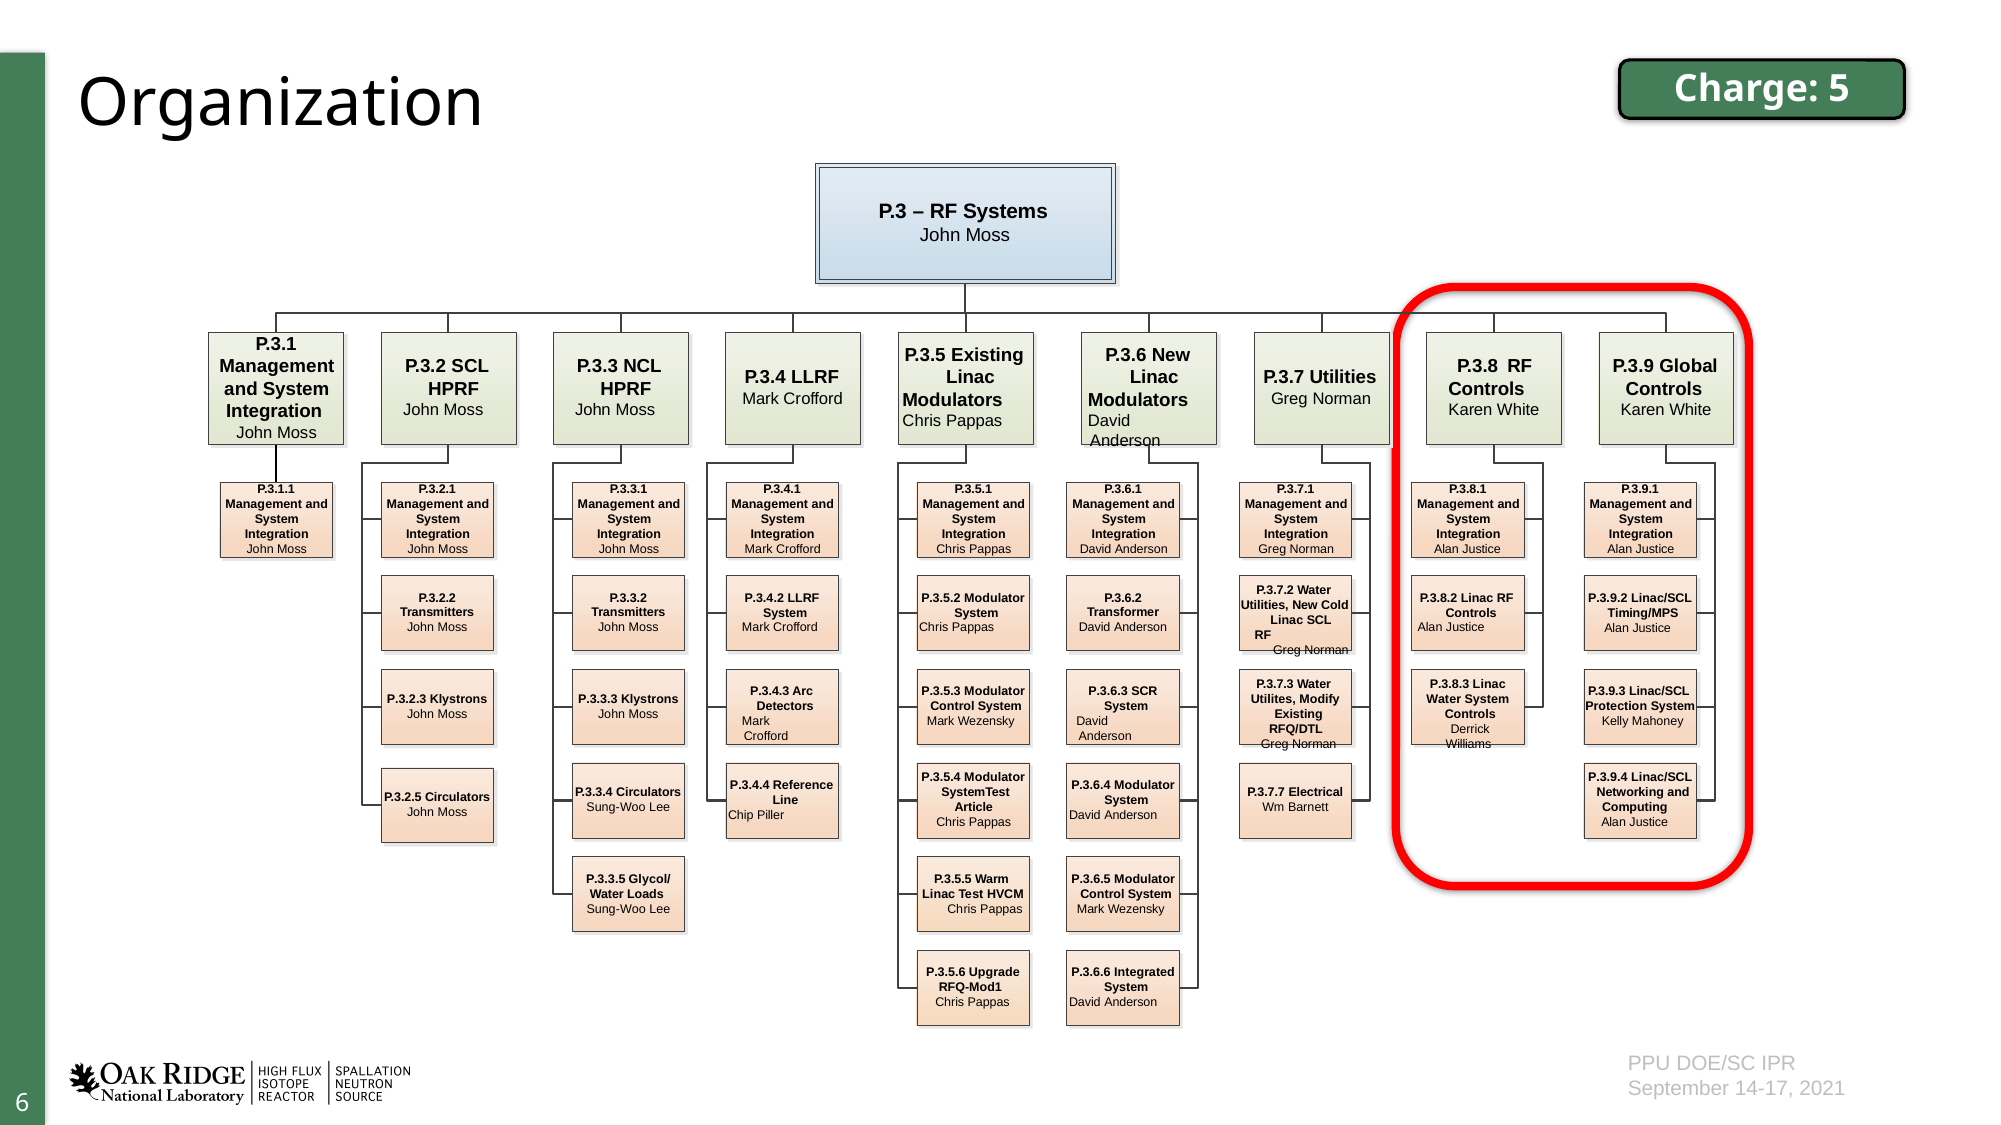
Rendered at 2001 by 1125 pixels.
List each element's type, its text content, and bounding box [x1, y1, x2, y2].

title Organization [62, 59, 1938, 149]
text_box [360, 443, 552, 749]
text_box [1147, 936, 1356, 990]
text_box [274, 443, 498, 847]
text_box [1034, 443, 1717, 936]
text_box [1717, 311, 1749, 880]
picture [66, 1058, 413, 1108]
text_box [967, 282, 1668, 443]
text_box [1066, 936, 1200, 1030]
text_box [552, 655, 689, 896]
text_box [552, 896, 689, 936]
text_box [705, 443, 896, 802]
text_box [360, 749, 498, 807]
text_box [207, 282, 219, 449]
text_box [814, 162, 1120, 282]
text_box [551, 443, 705, 655]
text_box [1668, 282, 1738, 449]
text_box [896, 443, 1034, 1030]
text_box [219, 282, 967, 561]
text_box Charge: 5 [1619, 59, 1905, 119]
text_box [705, 802, 842, 842]
